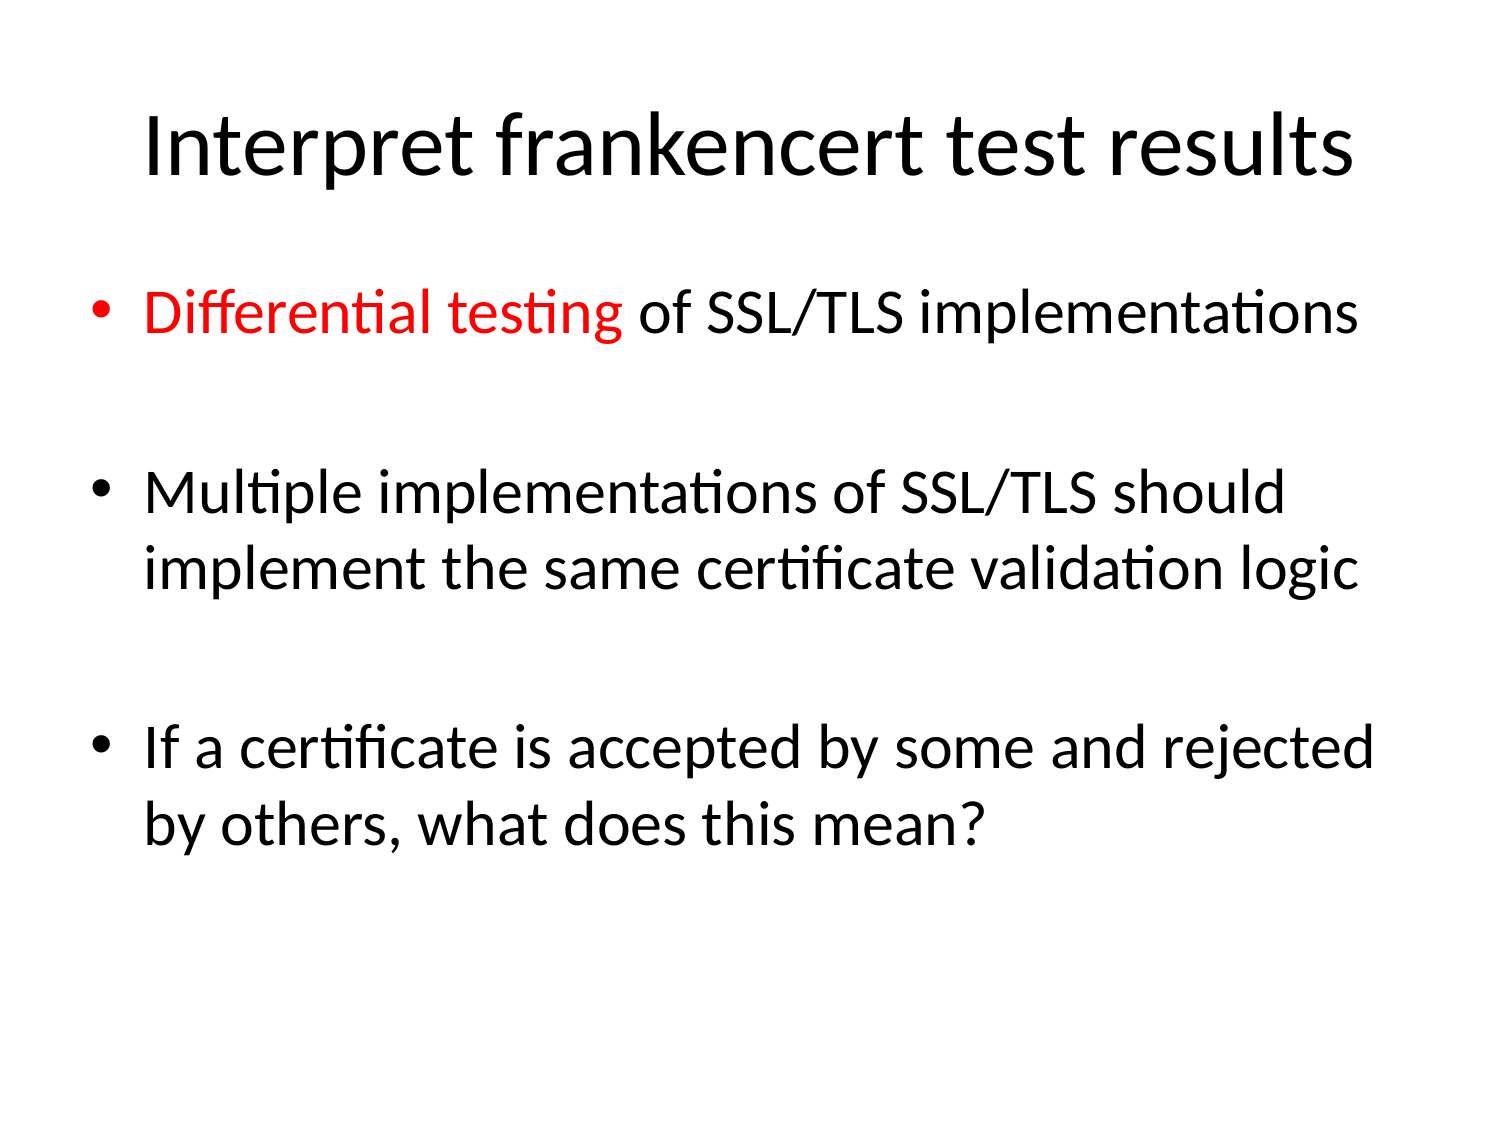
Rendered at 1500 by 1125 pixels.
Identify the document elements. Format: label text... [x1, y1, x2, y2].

list Differential testing of SSL/TLS implementations Multiple implementations of SSL/TLS should implement the same certificate validation logic If a certificate is accepted by some and rejected by others, what does this mean? [75, 262, 1425, 1005]
title Interpret frankencert test results [75, 45, 1425, 233]
